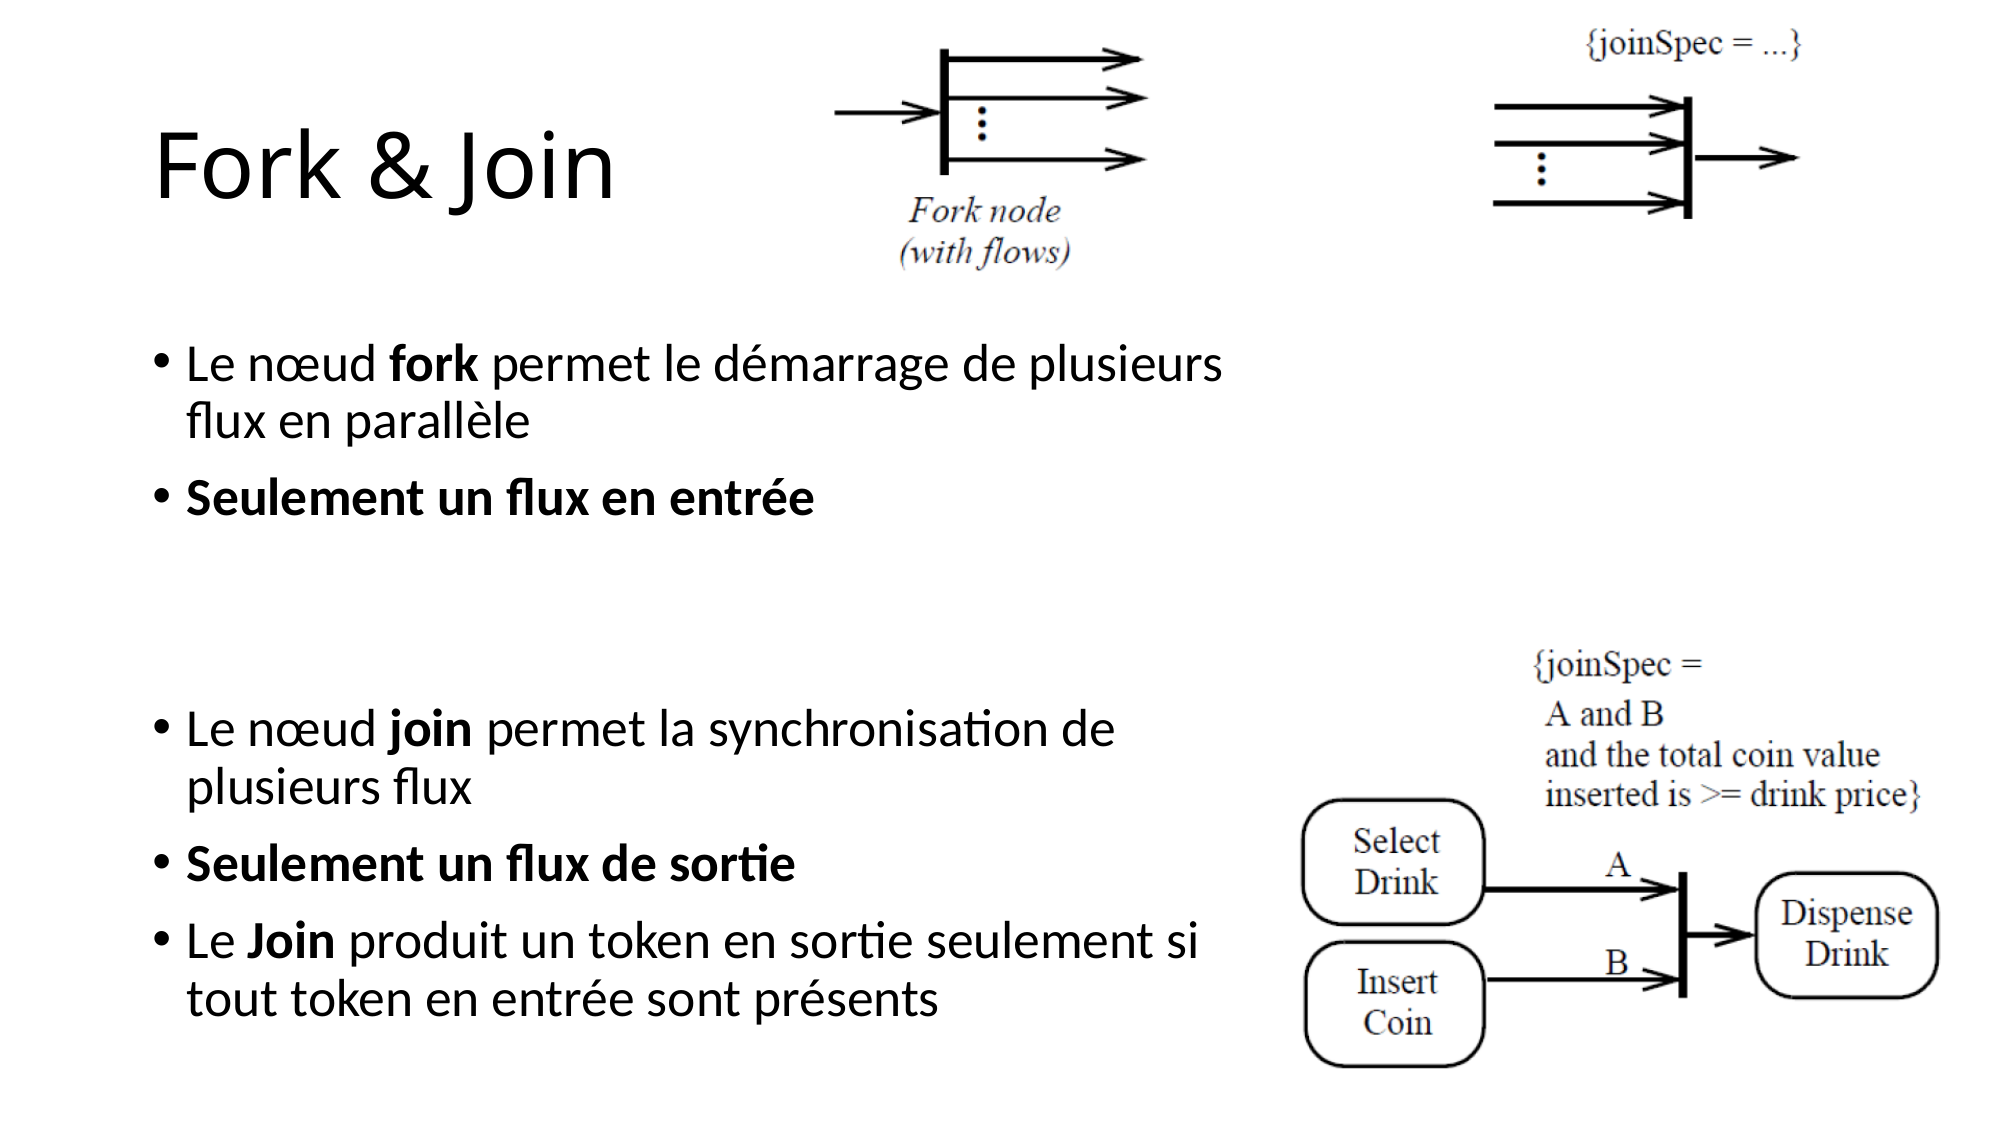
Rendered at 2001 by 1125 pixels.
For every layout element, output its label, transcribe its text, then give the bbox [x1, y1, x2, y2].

title Fork & Join [1173, 59, 1863, 278]
picture [1462, 0, 1863, 240]
picture [1282, 642, 1968, 1085]
list Le nœud fork permet le démarrage de plusieurs flux en parallèle Seulement un flux en entrée Le nœud join permet la synchronisation de plusieurs flux Seulement un flux de sortie Le Join produit un token en sortie seulement si tout token en entrée sont présents [137, 327, 1283, 1041]
picture [826, 14, 1173, 284]
title Fork & Join [137, 59, 826, 278]
